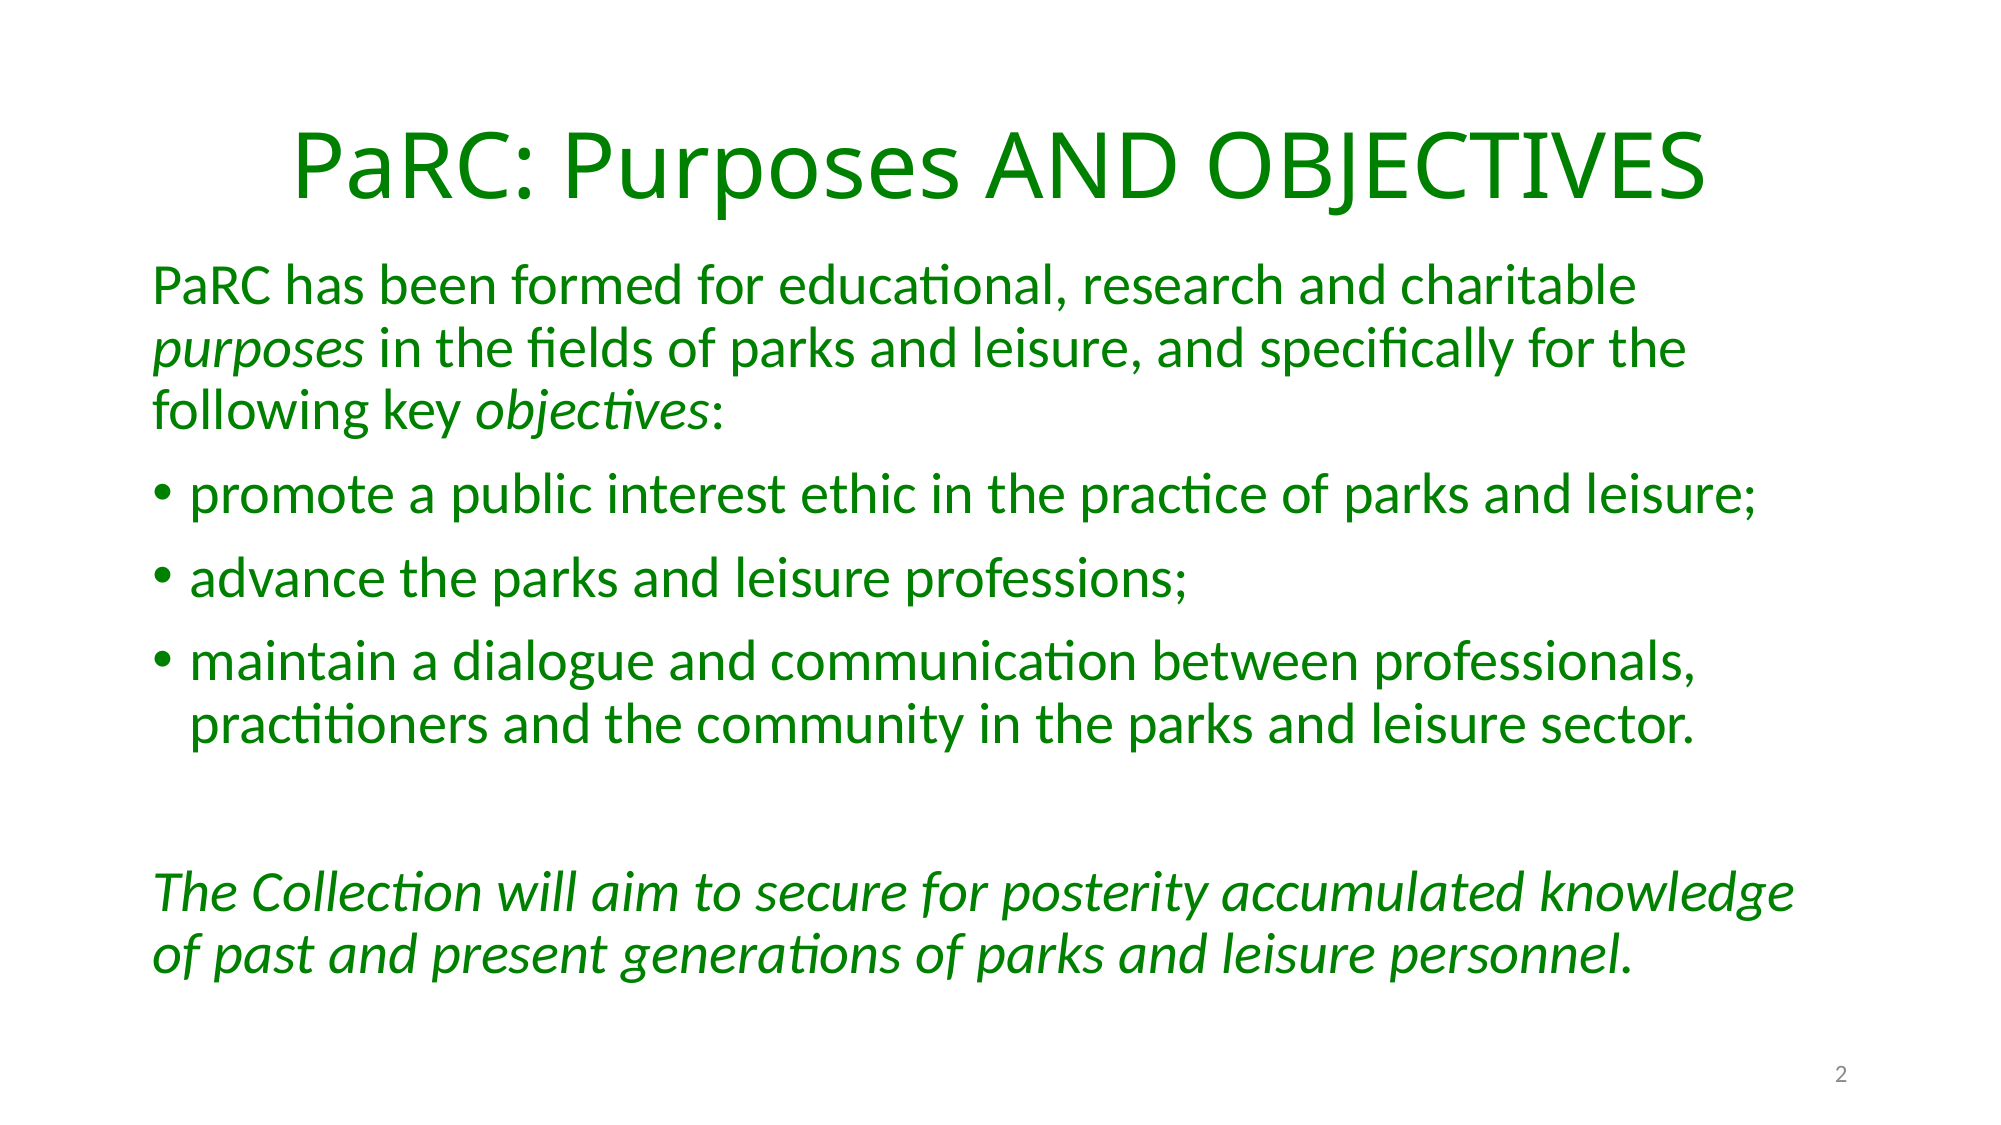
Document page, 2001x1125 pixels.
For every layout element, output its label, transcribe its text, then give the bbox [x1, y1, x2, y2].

title PaRC: Purposes AND OBJECTIVES [137, 59, 1863, 246]
slide_number 2 [1412, 1042, 1863, 1103]
list PaRC has been formed for educational, research and charitable purposes in the fields of parks and leisure, and specifically for the following key objectives: promote a public interest ethic in the practice of parks and leisure; advance the parks and leisure professions; maintain a dialogue and communication between professionals, practitioners and the community in the parks and leisure sector. The Collection will aim to secure for posterity accumulated knowledge of past and present generations of parks and leisure personnel. [137, 246, 1863, 1014]
